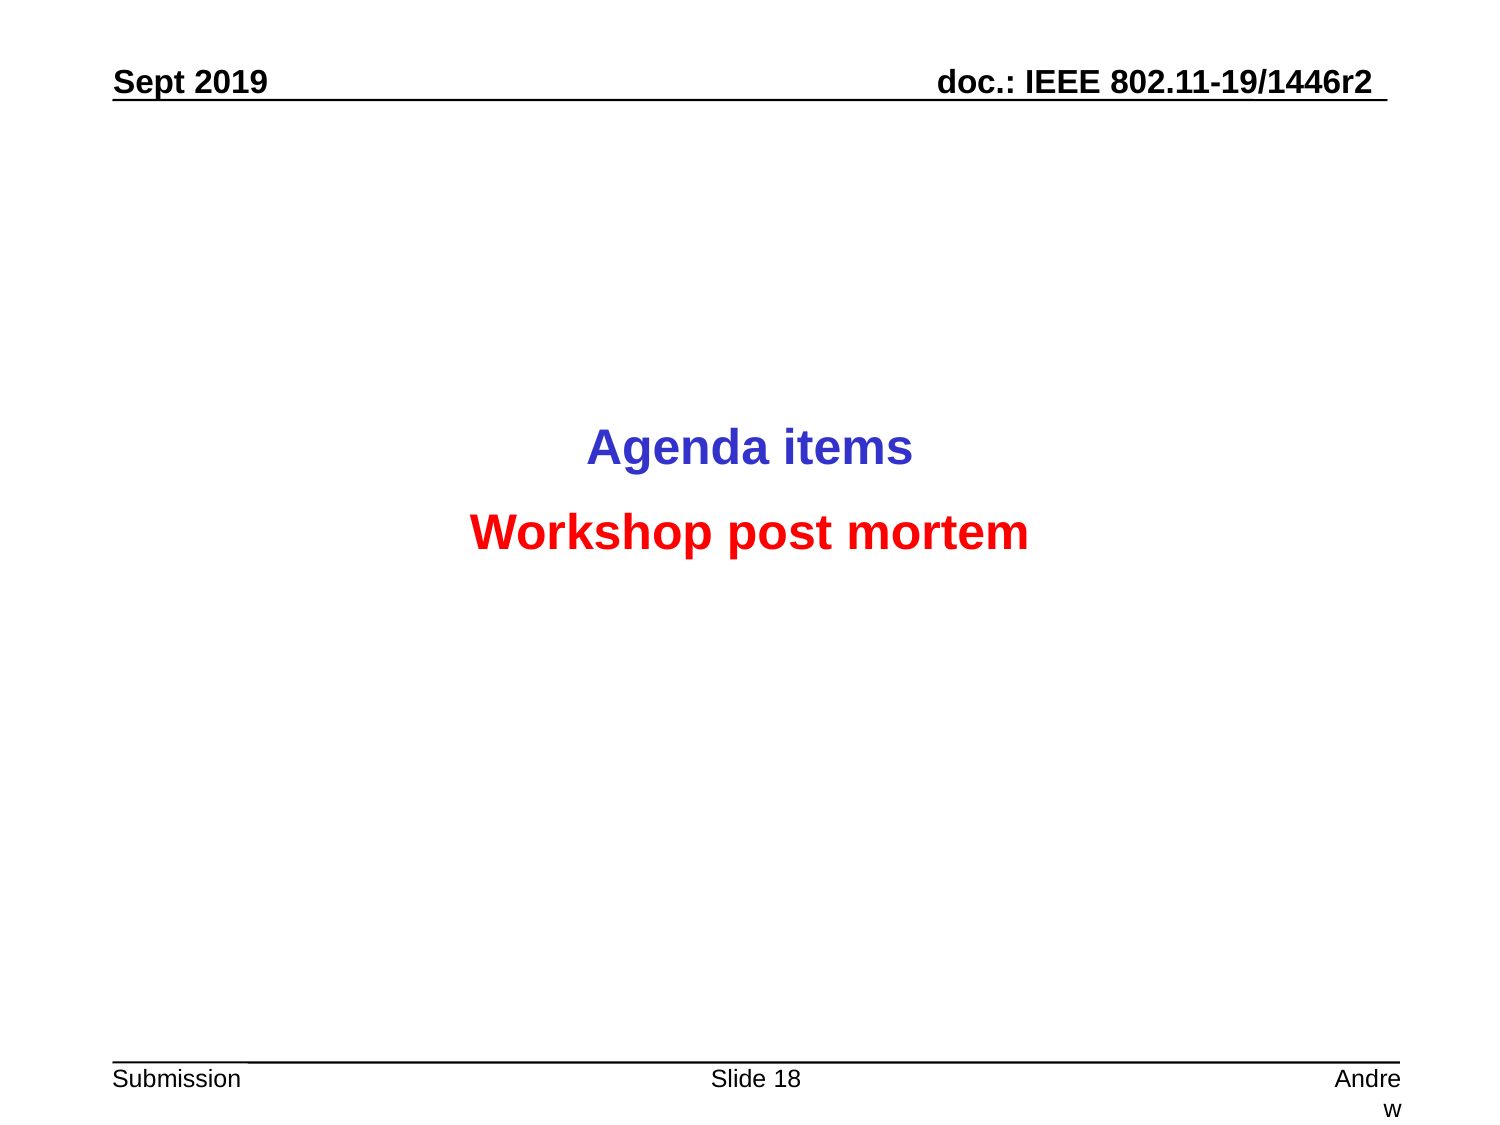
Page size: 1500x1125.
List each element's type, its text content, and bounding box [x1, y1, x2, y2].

footer Andrew Myles, Cisco [1320, 1061, 1402, 1093]
slide_number Slide 18 [709, 1061, 803, 1093]
list Agenda items Workshop post mortem [112, 324, 1388, 650]
